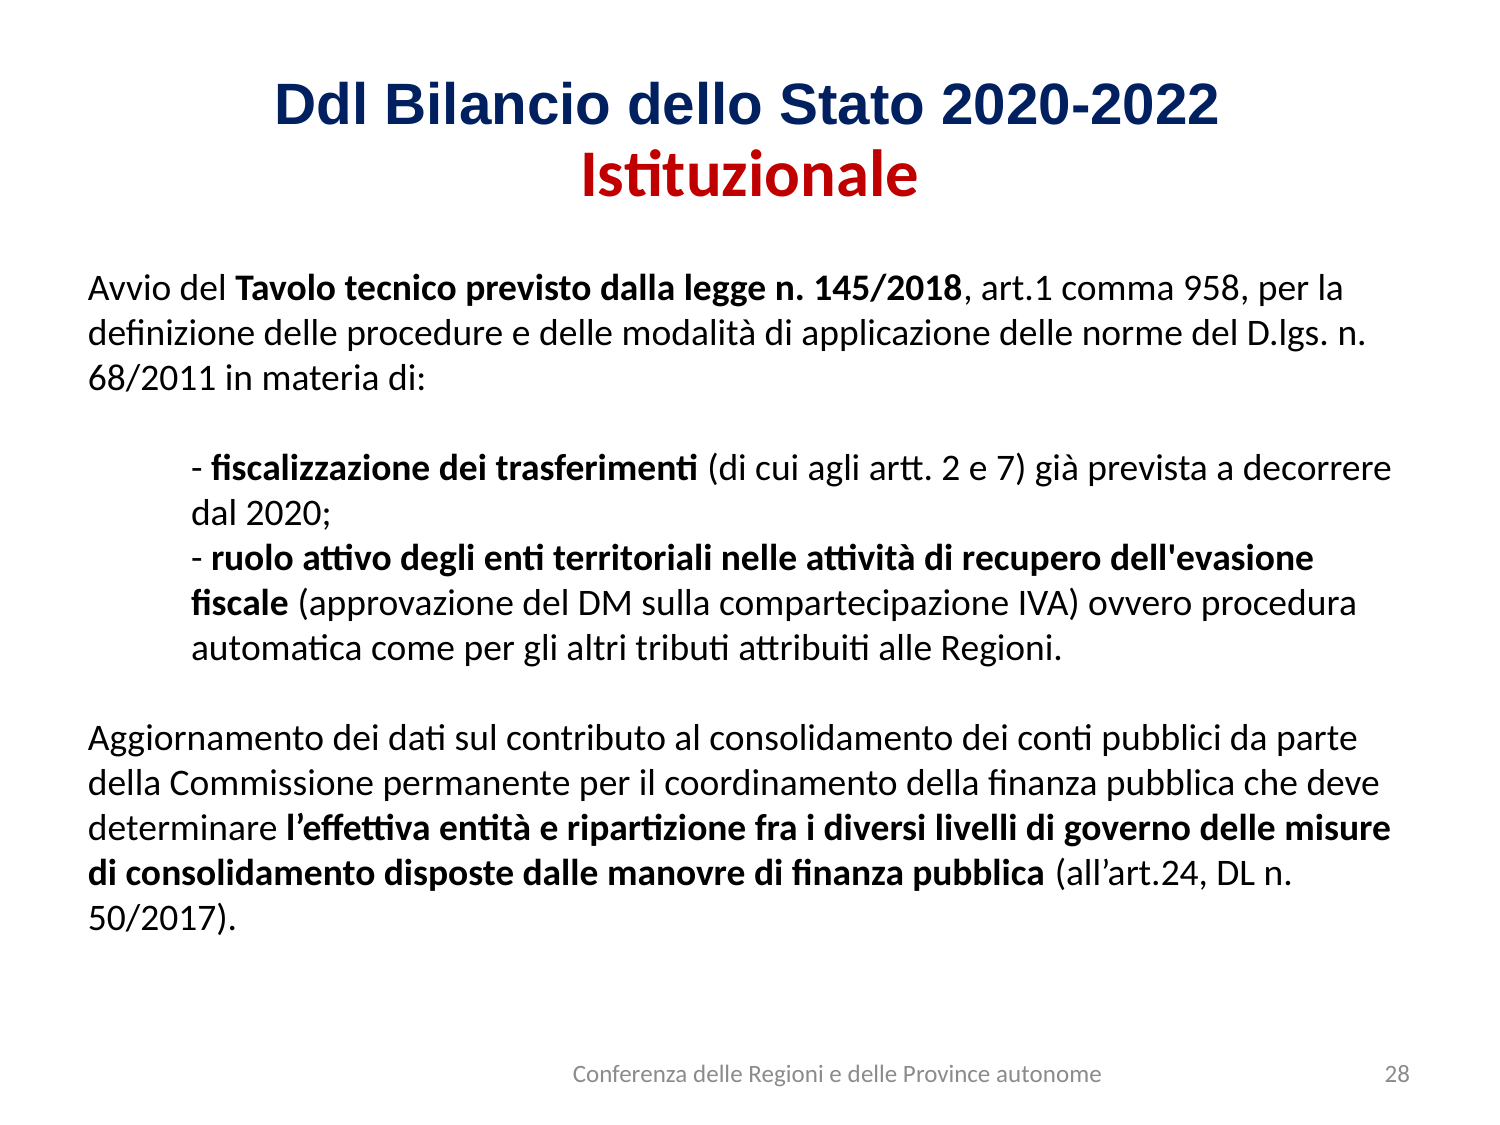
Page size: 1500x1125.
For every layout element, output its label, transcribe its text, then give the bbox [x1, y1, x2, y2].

slide_number 28 [1074, 1042, 1425, 1103]
text_box Istituzionale [0, 122, 1500, 218]
text_box Avvio del Tavolo tecnico previsto dalla legge n. 145/2018, art.1 comma 958, per la definizione delle procedure e delle modalità di applicazione delle norme del D.lgs. n. 68/2011 in materia di: - fiscalizzazione dei trasferimenti (di cui agli artt. 2 e 7) già prevista a decorrere dal 2020; - ruolo attivo degli enti territoriali nelle attività di recupero dell'evasione fiscale (approvazione del DM sulla compartecipazione IVA) ovvero procedura automatica come per gli altri tributi attribuiti alle Regioni. Aggiornamento dei dati sul contributo al consolidamento dei conti pubblici da parte della Commissione permanente per il coordinamento della finanza pubblica che deve determinare l’effettiva entità e ripartizione fra i diversi livelli di governo delle misure di consolidamento disposte dalle manovre di finanza pubblica (all’art.24, DL n. 50/2017). [73, 255, 1424, 946]
footer Conferenza delle Regioni e delle Province autonome [512, 1042, 1074, 1103]
text_box Ddl Bilancio dello Stato 2020-2022 [73, 58, 1424, 122]
